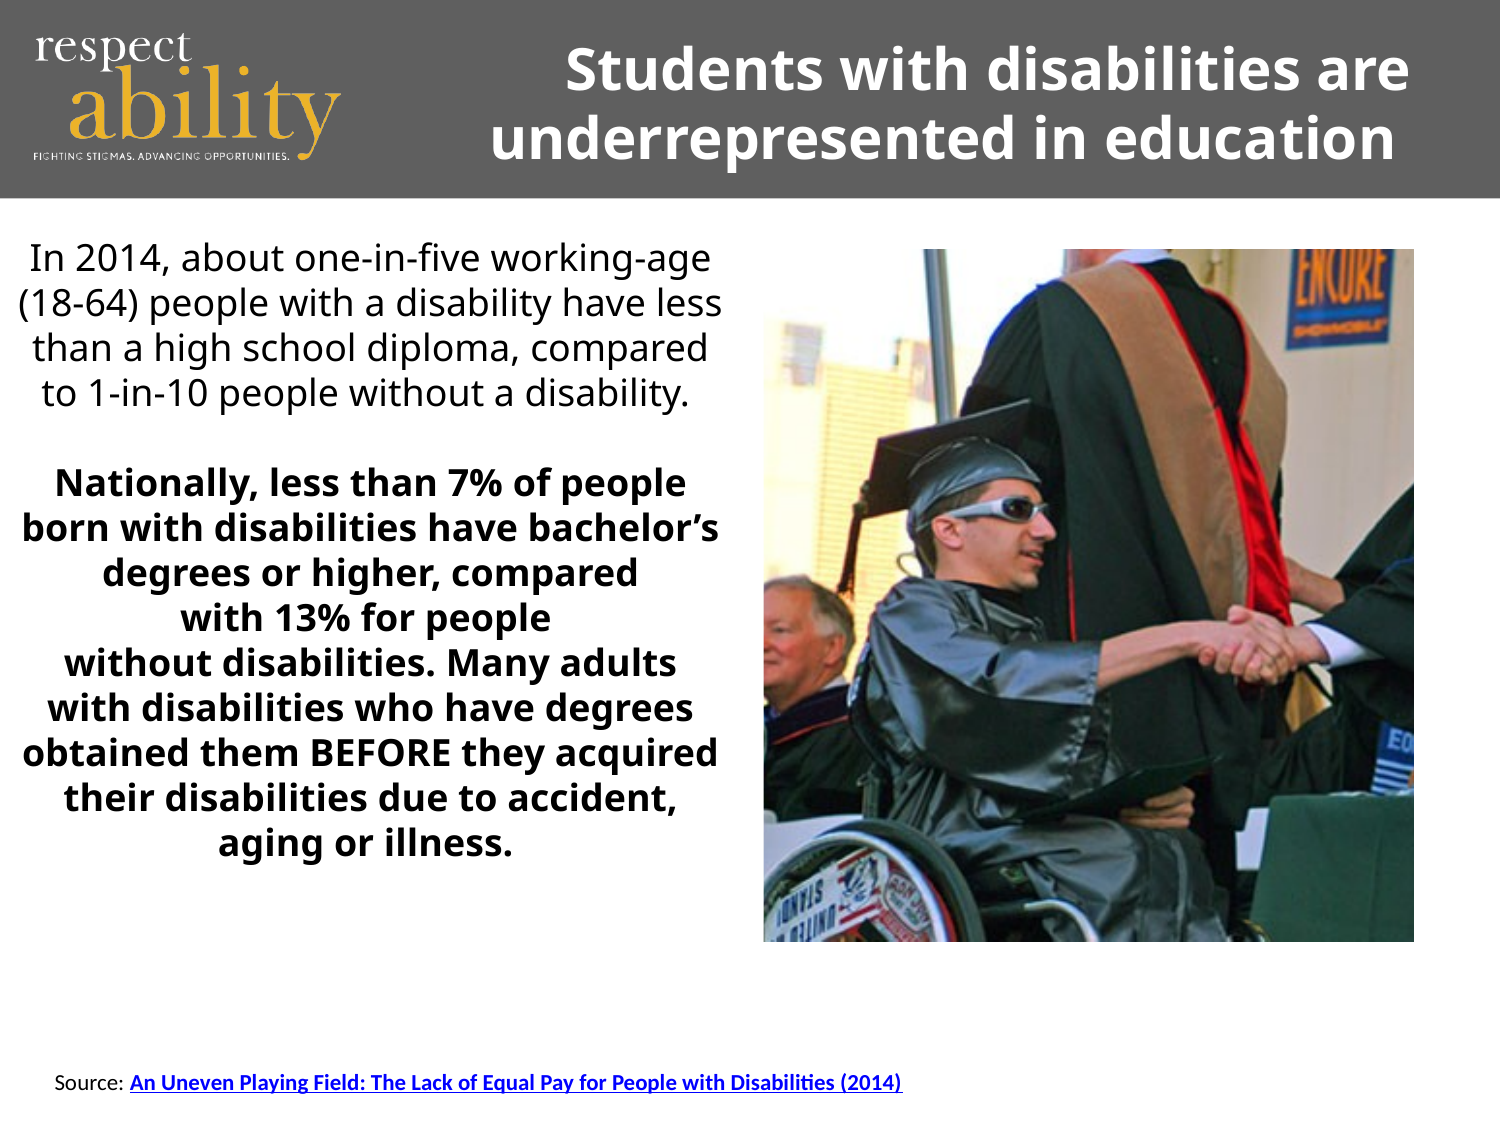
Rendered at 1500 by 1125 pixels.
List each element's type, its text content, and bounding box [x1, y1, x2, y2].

text_box Students with disabilities are underrepresented in education [311, 24, 1426, 180]
text_box In 2014, about one-in-five working-age (18-64) people with a disability have less than a high school diploma, compared to 1-in-10 people without a disability. Nationally, less than 7% of people born with disabilities have bachelor’s degrees or higher, compared with 13% for people without disabilities. Many adults with disabilities who have degrees obtained them BEFORE they acquired their disabilities due to accident, aging or illness. [4, 227, 738, 1049]
text_box Source: An Uneven Playing Field: The Lack of Equal Pay for People with Disabilities (2014) [41, 1060, 939, 1102]
picture [763, 249, 1415, 945]
picture [34, 33, 311, 163]
